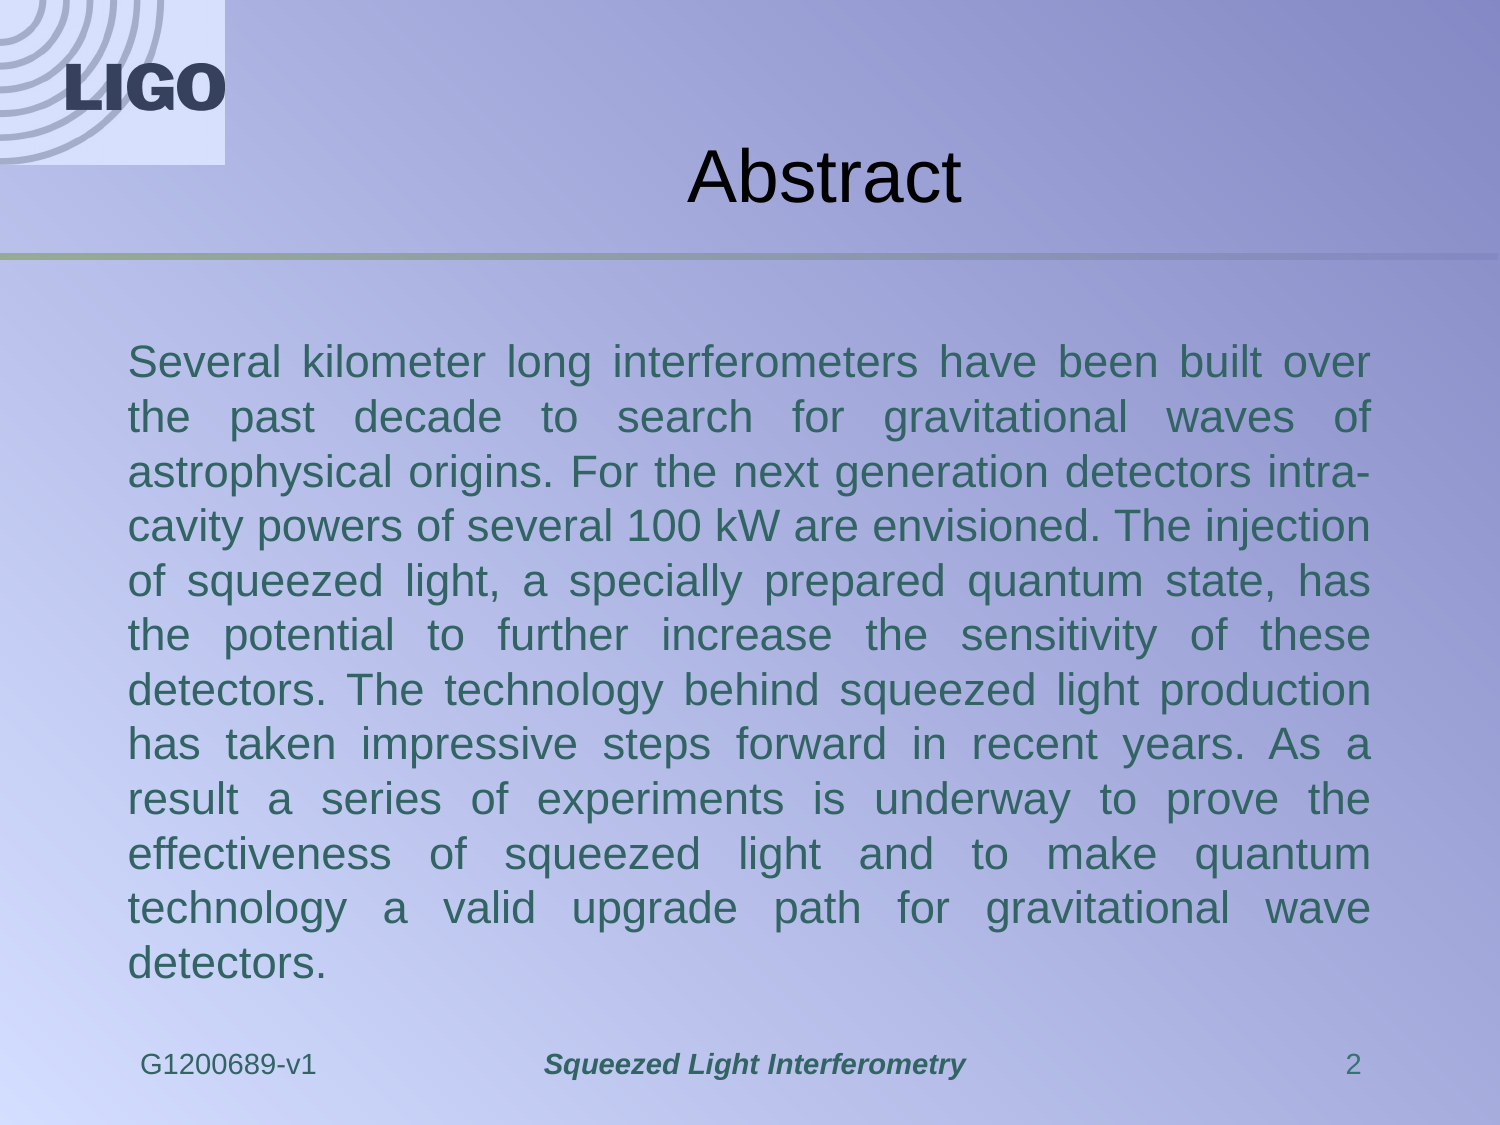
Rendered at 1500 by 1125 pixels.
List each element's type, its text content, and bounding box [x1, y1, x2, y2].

list Several kilometer long interferometers have been built over the past decade to search for gravitational waves of astrophysical origins. For the next generation detectors intra-cavity powers of several 100 kW are envisioned. The injection of squeezed light, a specially prepared quantum state, has the potential to further increase the sensitivity of these detectors. The technology behind squeezed light production has taken impressive steps forward in recent years. As a result a series of experiments is underway to prove the effectiveness of squeezed light and to make quantum technology a valid upgrade path for gravitational wave detectors. [112, 324, 1388, 1001]
title Abstract [262, 37, 1388, 226]
